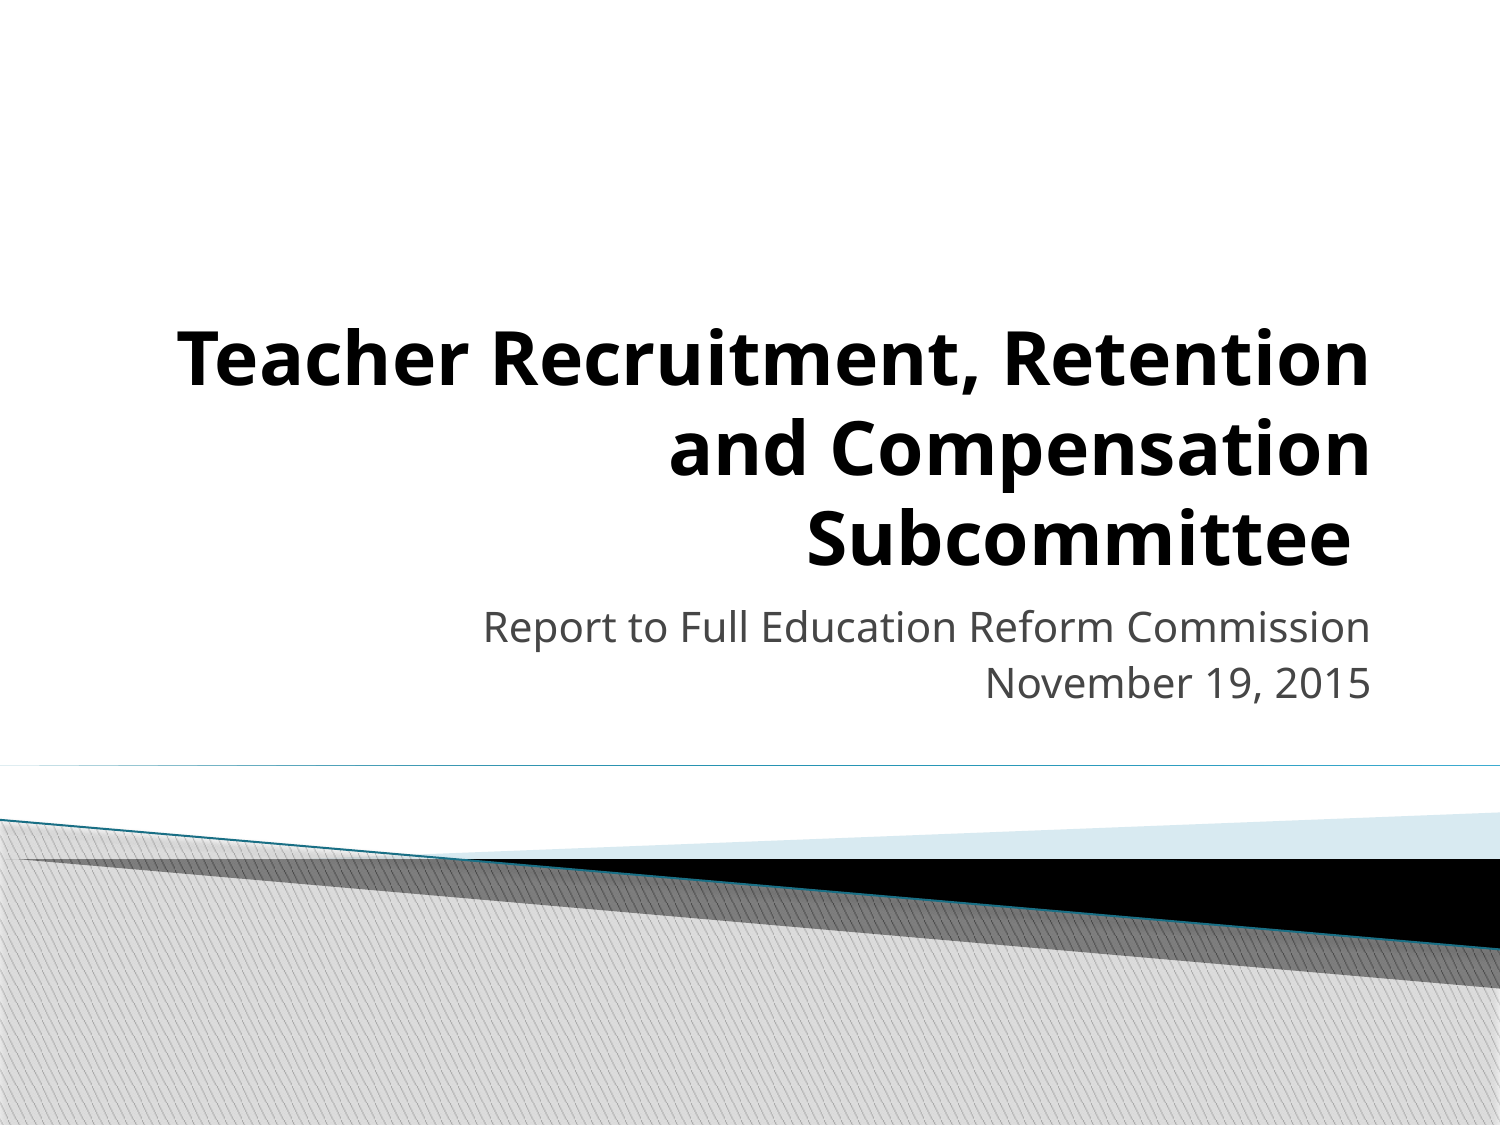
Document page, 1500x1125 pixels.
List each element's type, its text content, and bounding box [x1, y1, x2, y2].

title Teacher Recruitment, Retention and Compensation Subcommittee [112, 287, 1388, 588]
subtitle Report to Full Education Reform Commission November 19, 2015 [112, 592, 1388, 790]
picture [5, 859, 1500, 989]
